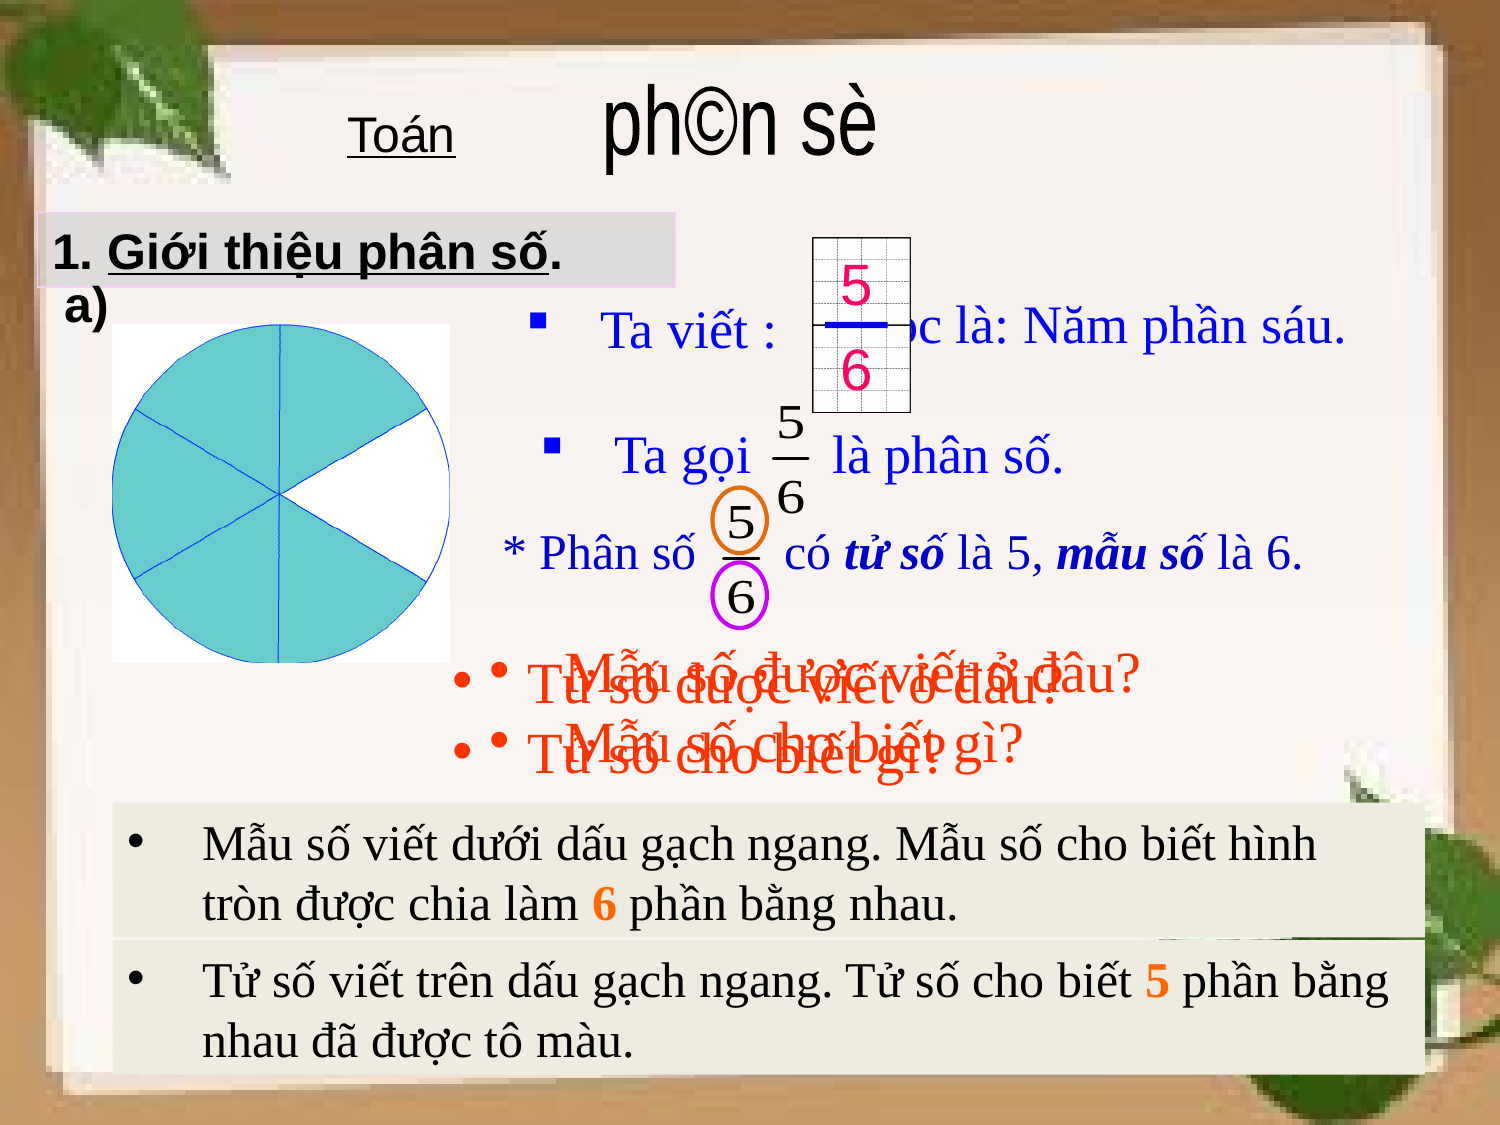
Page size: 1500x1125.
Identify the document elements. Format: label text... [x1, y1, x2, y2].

picture [0, 0, 1500, 1125]
text_box Mẫu số được viết ở đâu? Mẫu số cho biết gì? [474, 627, 1198, 782]
text_box 6 [915, 324, 925, 410]
text_box * Phân số có tử số là 5, mẫu số là 6. [776, 512, 1350, 588]
text_box Toán [281, 95, 522, 170]
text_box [762, 387, 822, 526]
text_box Ta gọi là phân số. [524, 412, 757, 493]
text_box a) [49, 264, 138, 340]
text_box Mẫu số viết dưới dấu gạch ngang. Mẫu số cho biết hình tròn được chia làm 6 phần bằng nhau. [112, 802, 1425, 938]
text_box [712, 487, 773, 626]
text_box Tử số được viết ở đâu? Tử số cho biết gì? [437, 637, 1175, 793]
text_box Tử số viết trên dấu gạch ngang. Tử số cho biết 5 phần bằng nhau đã được tô màu. [112, 940, 1425, 1075]
text_box Đọc là: Năm phần sáu. [915, 282, 1500, 362]
text_box 1. Giới thiệu phân số. [37, 212, 675, 288]
text_box * Phân số có tử số là 5, mẫu số là 6. [487, 512, 707, 588]
text_box Ta viết : [511, 287, 793, 368]
text_box Ta gọi là phân số. [826, 412, 1113, 493]
